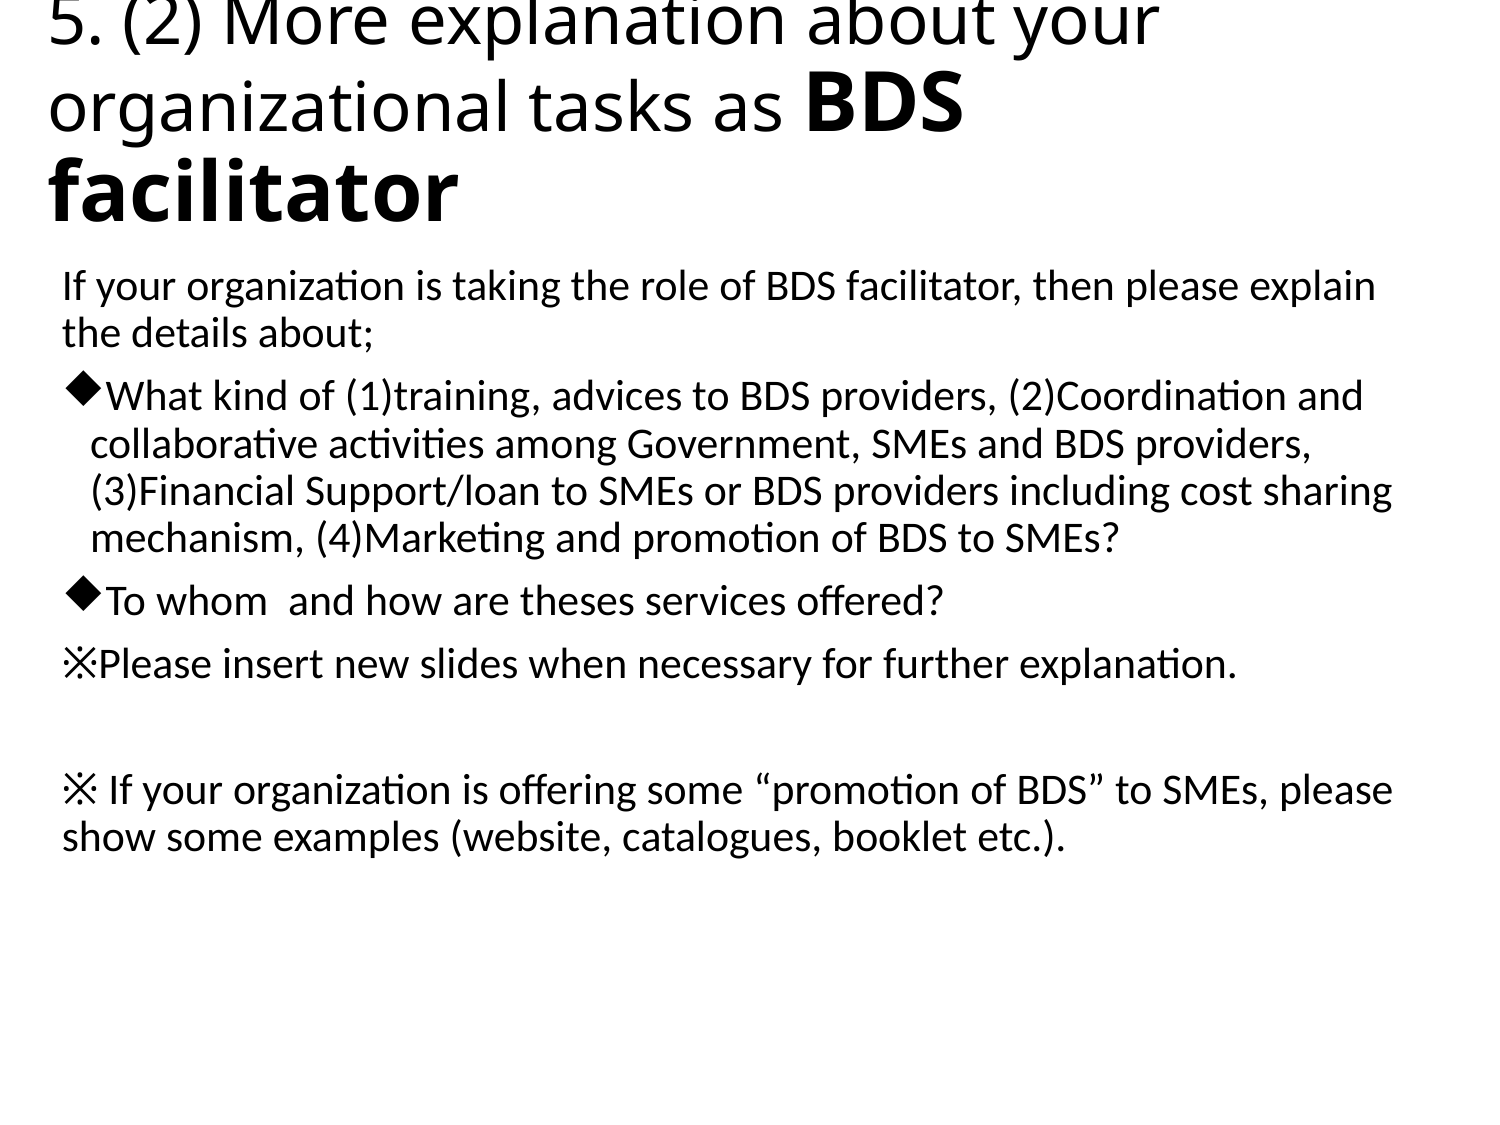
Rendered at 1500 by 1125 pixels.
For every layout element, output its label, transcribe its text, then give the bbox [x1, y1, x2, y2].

list If your organization is taking the role of BDS facilitator, then please explain the details about; What kind of (1)training, advices to BDS providers, (2)Coordination and collaborative activities among Government, SMEs and BDS providers, (3)Financial Support/loan to SMEs or BDS providers including cost sharing mechanism, (4)Marketing and promotion of BDS to SMEs? To whom and how are theses services offered? ※Please insert new slides when necessary for further explanation. ※ If your organization is offering some “promotion of BDS” to SMEs, please show some examples (website, catalogues, booklet etc.). [46, 255, 1436, 752]
title 5. (2) More explanation about your organizational tasks as BDS facilitator [32, 37, 1347, 188]
